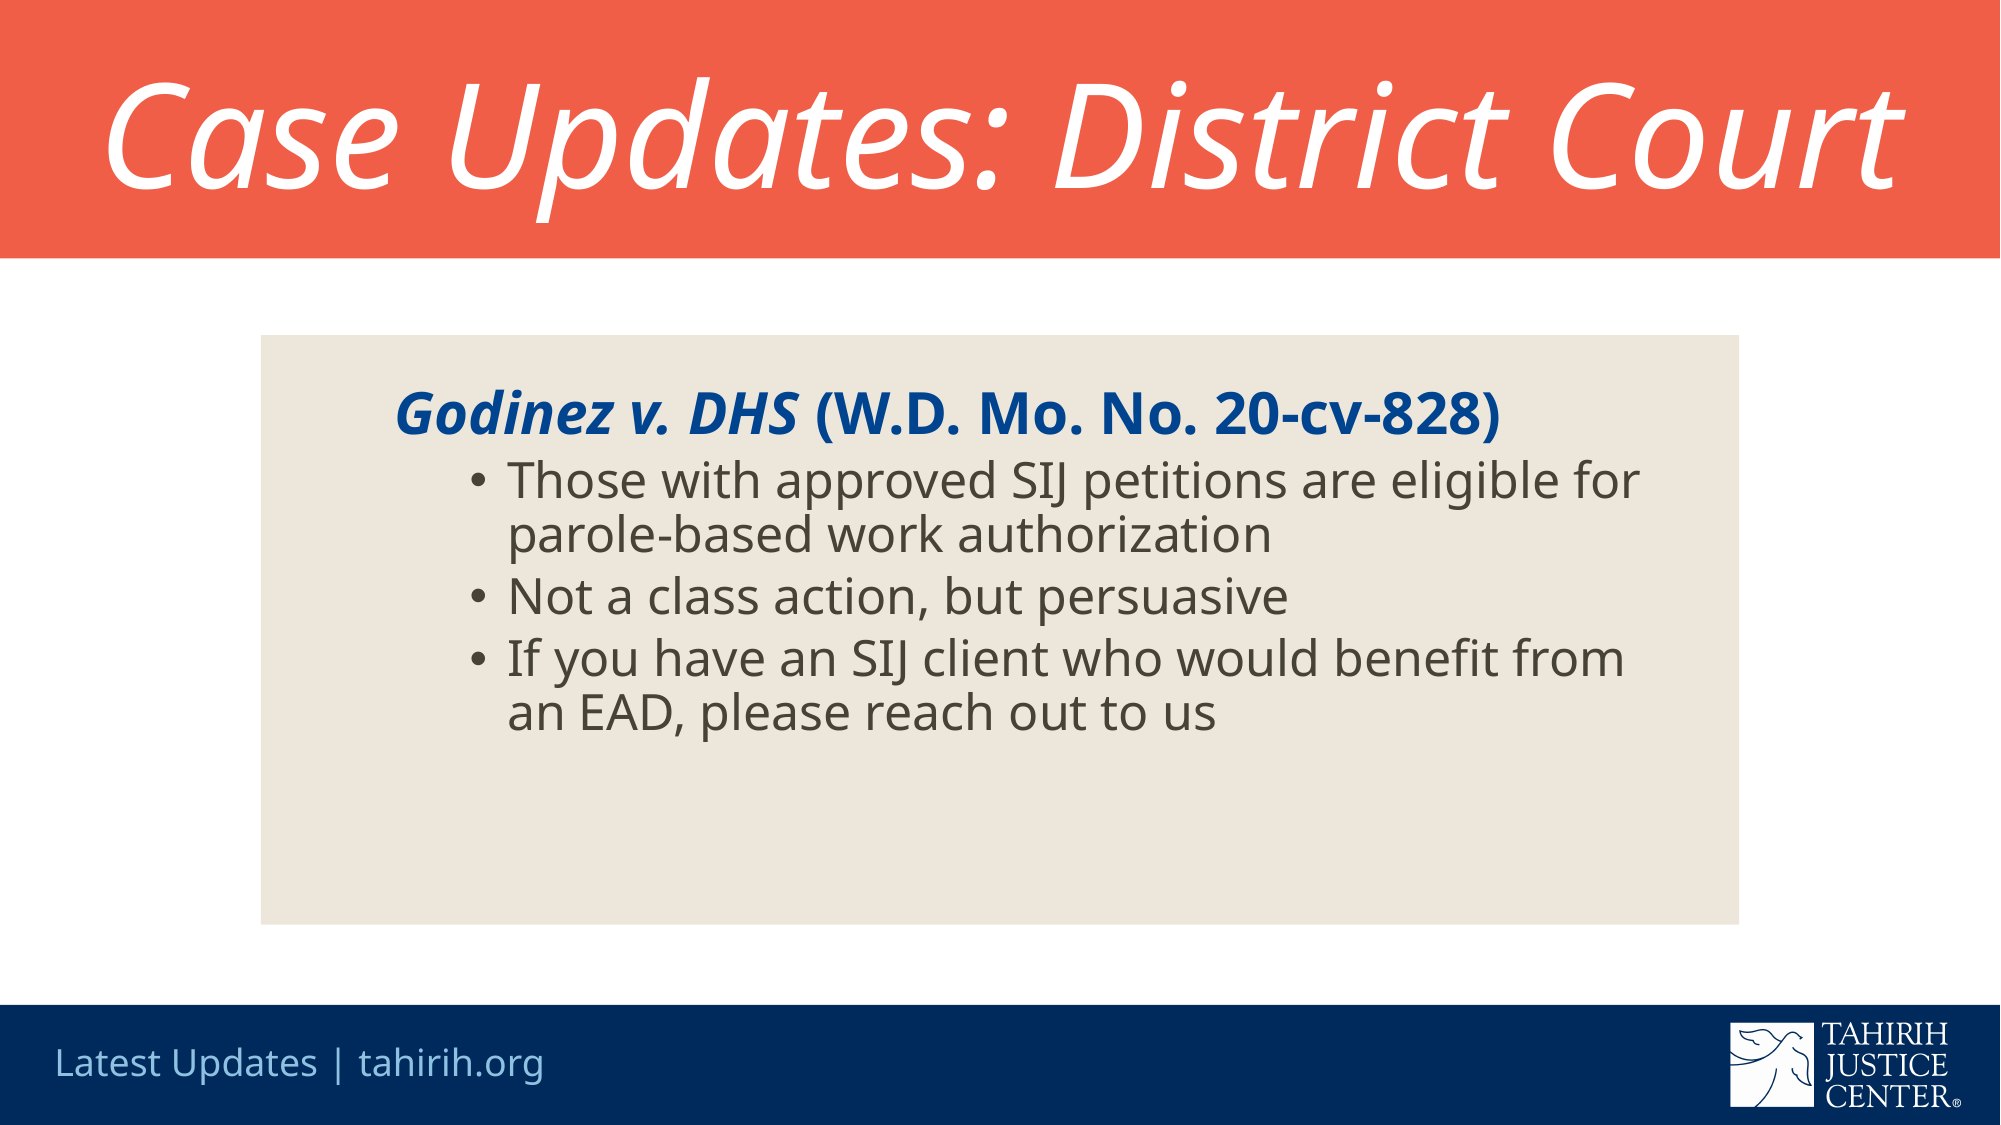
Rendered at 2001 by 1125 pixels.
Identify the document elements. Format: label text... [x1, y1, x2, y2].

text_box [260, 334, 1740, 926]
text_box [0, 1004, 2000, 1125]
text_box Case Updates: District Court [83, 35, 2000, 226]
text_box [0, 0, 2000, 259]
text_box Godinez v. DHS (W.D. Mo. No. 20-cv-828) Those with approved SIJ petitions are eligible for parole-based work authorization Not a class action, but persuasive If you have an SIJ client who would benefit from an EAD, please reach out to us [304, 376, 1672, 873]
text_box Latest Updates | tahirih.org [39, 1031, 560, 1091]
picture [1730, 1022, 1961, 1108]
